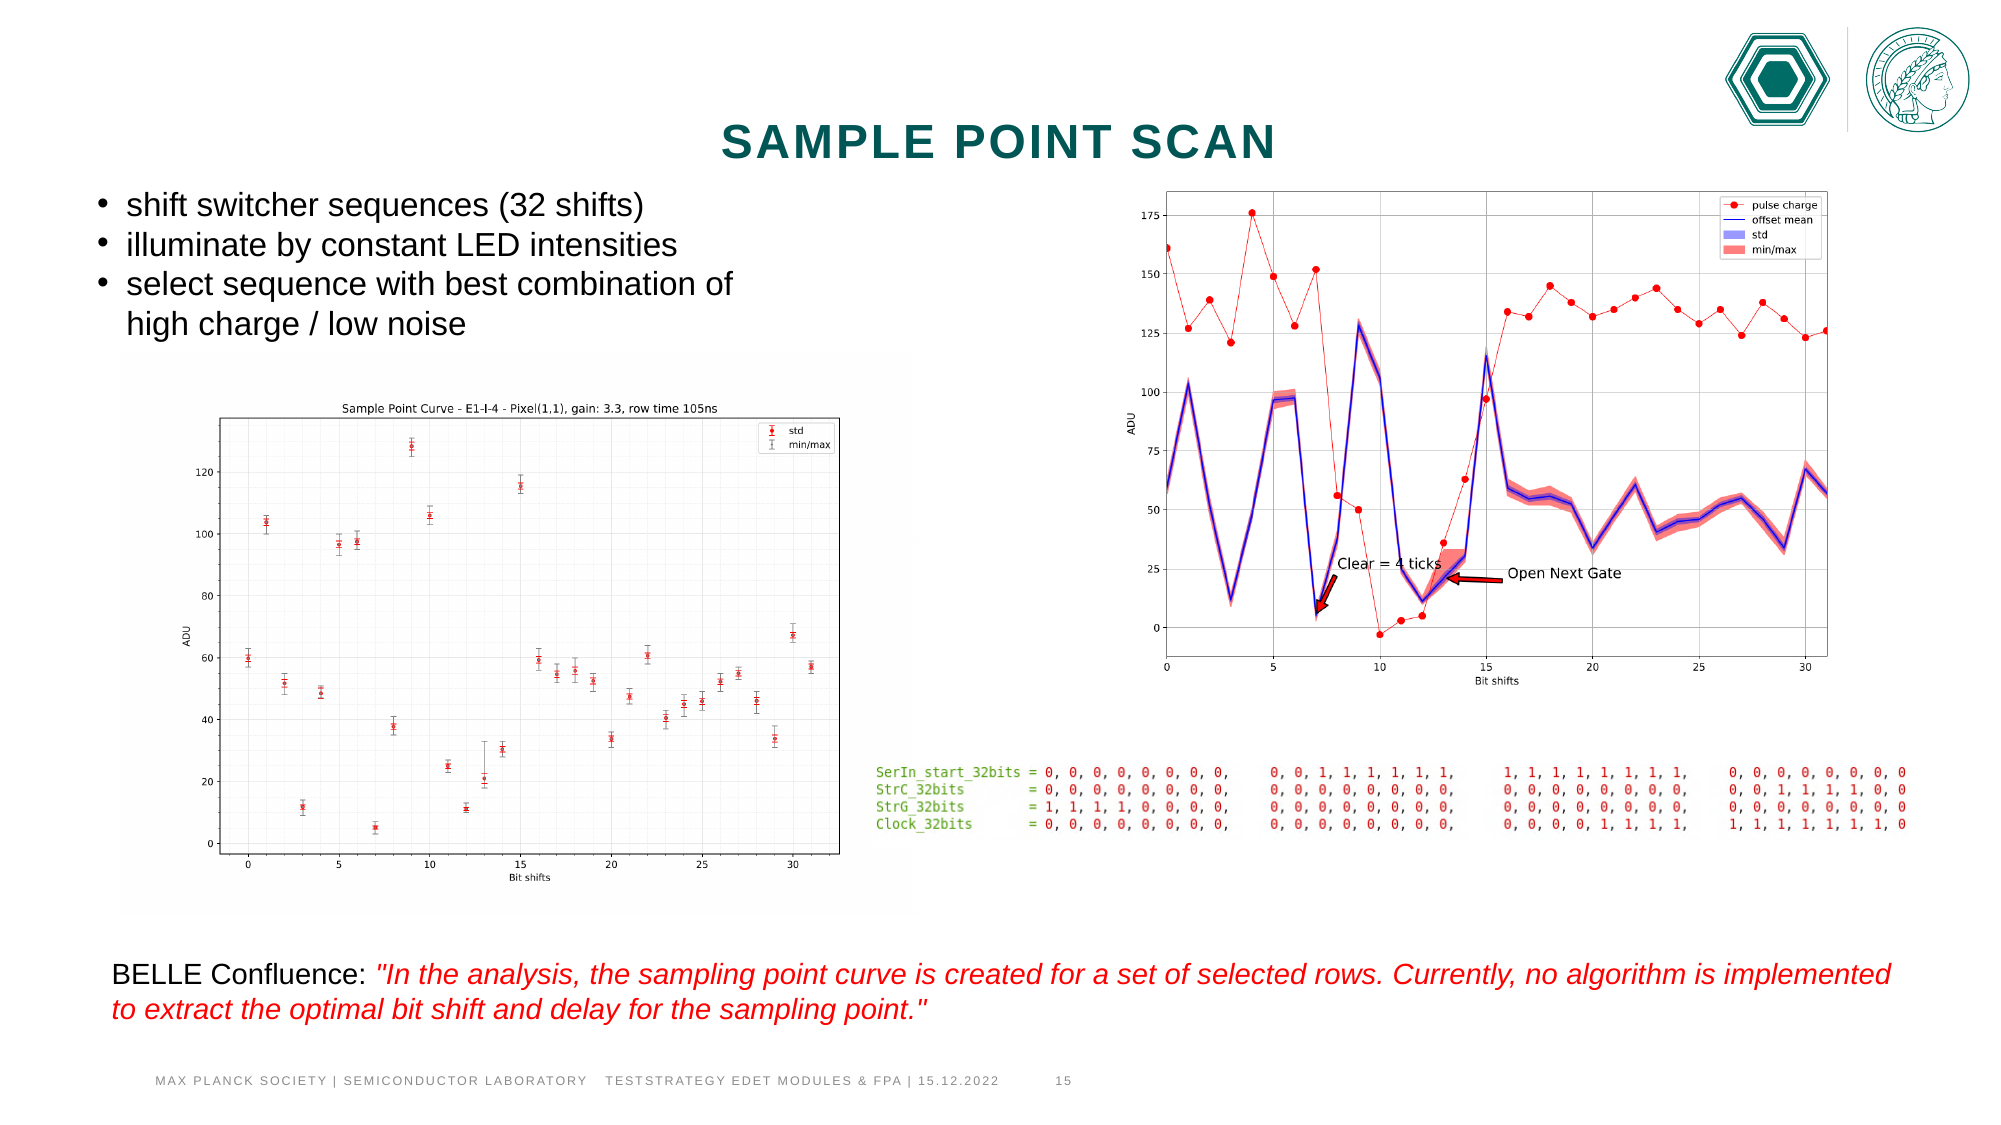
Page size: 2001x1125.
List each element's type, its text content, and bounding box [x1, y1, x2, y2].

footer Max Planck Society | Semiconductor Laboratory TESTstrategy edet modules & FPA | 15.12.2022 15 [155, 1058, 1845, 1089]
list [1124, 190, 1829, 688]
text_box shift switcher sequences (32 shifts) illuminate by constant LED intensities select sequence with best combination of high charge / low noise [97, 182, 771, 343]
picture [120, 349, 1910, 916]
title Sample point scan [155, 113, 1845, 231]
picture [1713, 13, 1986, 147]
text_box BELLE Confluence: "In the analysis, the sampling point curve is created for a set of selected rows. Currently, no algorithm is implemented to extract the optimal bit shift and delay for the sampling point." [96, 948, 1930, 1033]
